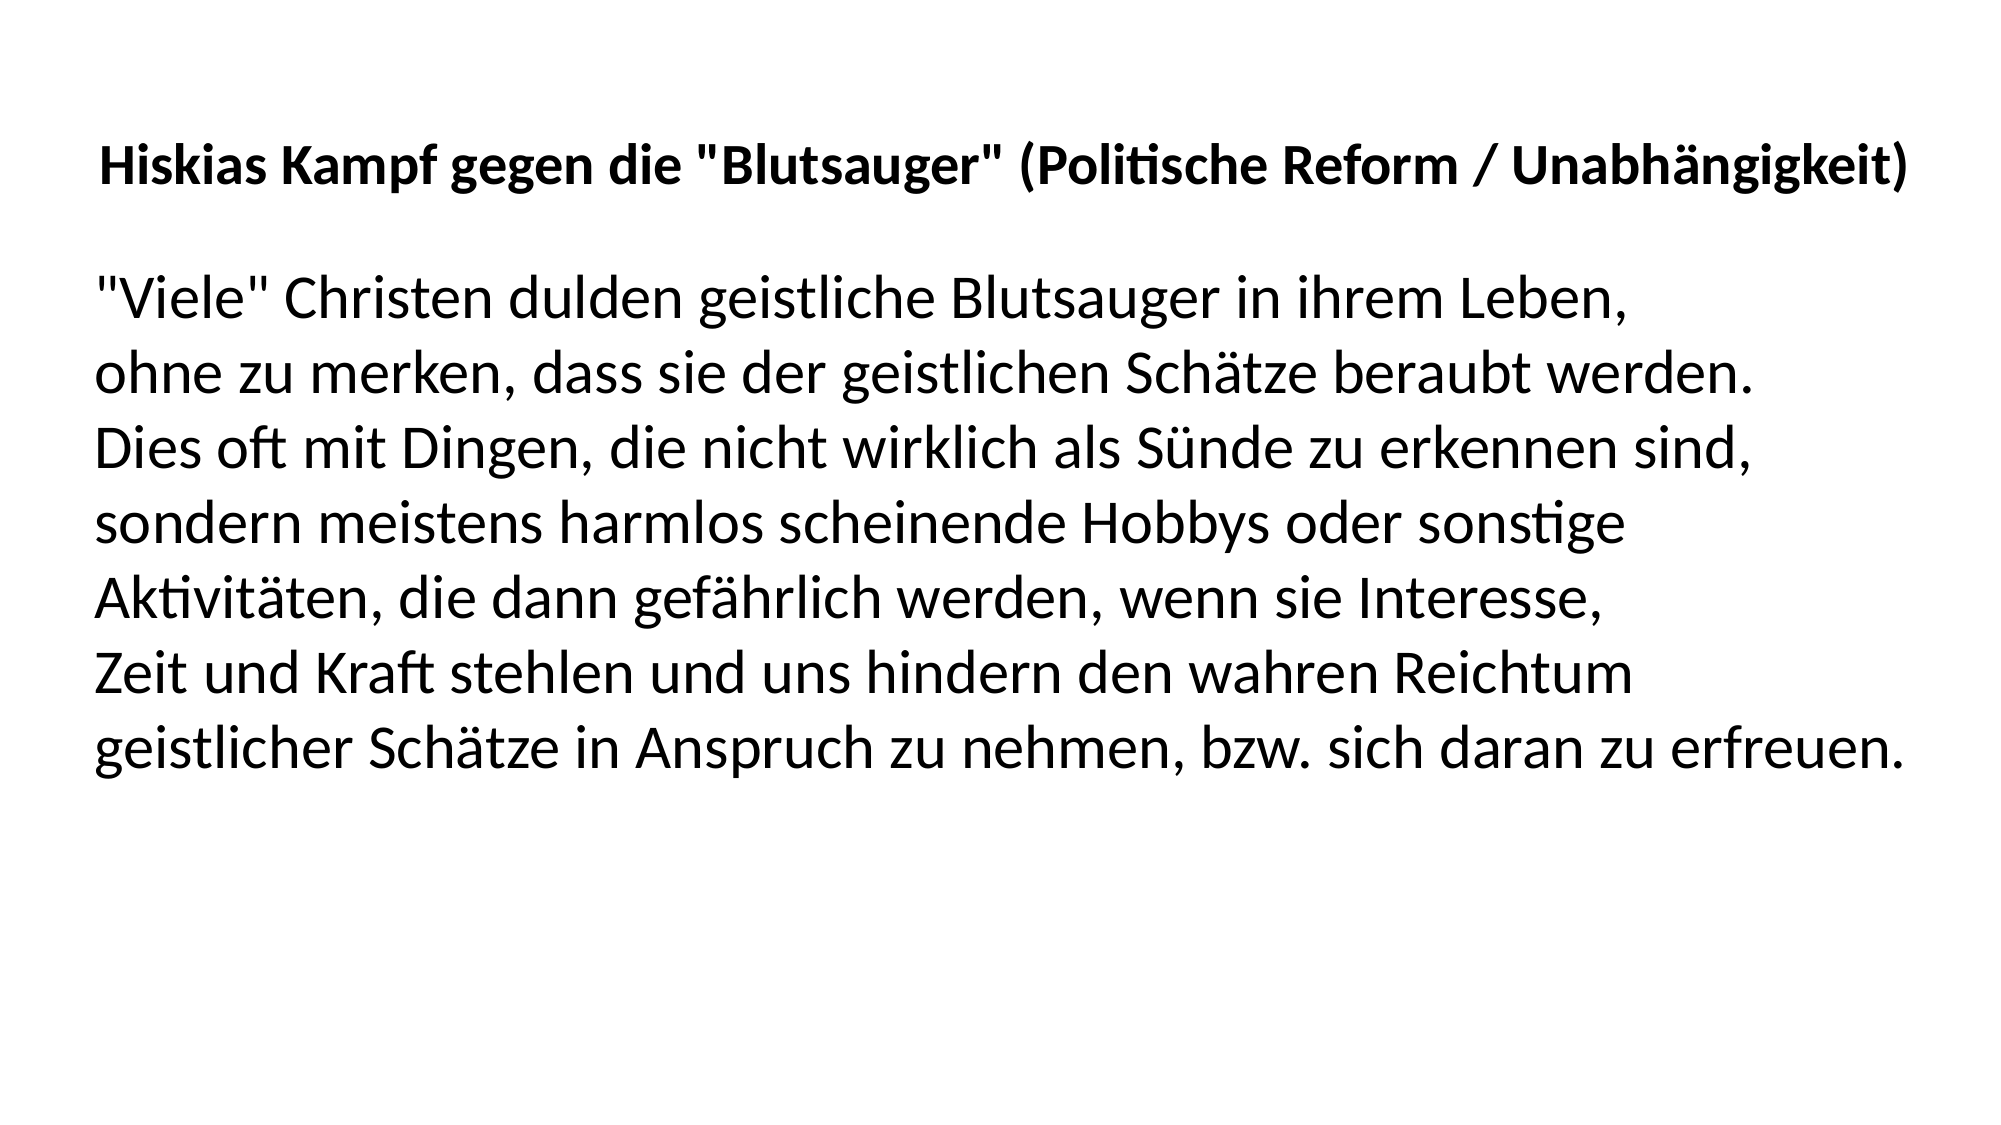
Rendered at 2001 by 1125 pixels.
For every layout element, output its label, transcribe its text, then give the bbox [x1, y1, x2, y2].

text_box Hiskias Kampf gegen die "Blutsauger" (Politische Reform / Unabhängigkeit) [84, 118, 1926, 204]
text_box "Viele" Christen dulden geistliche Blutsauger in ihrem Leben, ohne zu merken, dass sie der geistlichen Schätze beraubt werden. Dies oft mit Dingen, die nicht wirklich als Sünde zu erkennen sind, sondern meistens harmlos scheinende Hobbys oder sonstige Aktivitäten, die dann gefährlich werden, wenn sie Interesse, Zeit und Kraft stehlen und uns hindern den wahren Reichtum geistlicher Schätze in Anspruch zu nehmen, bzw. sich daran zu erfreuen. [79, 248, 1924, 789]
